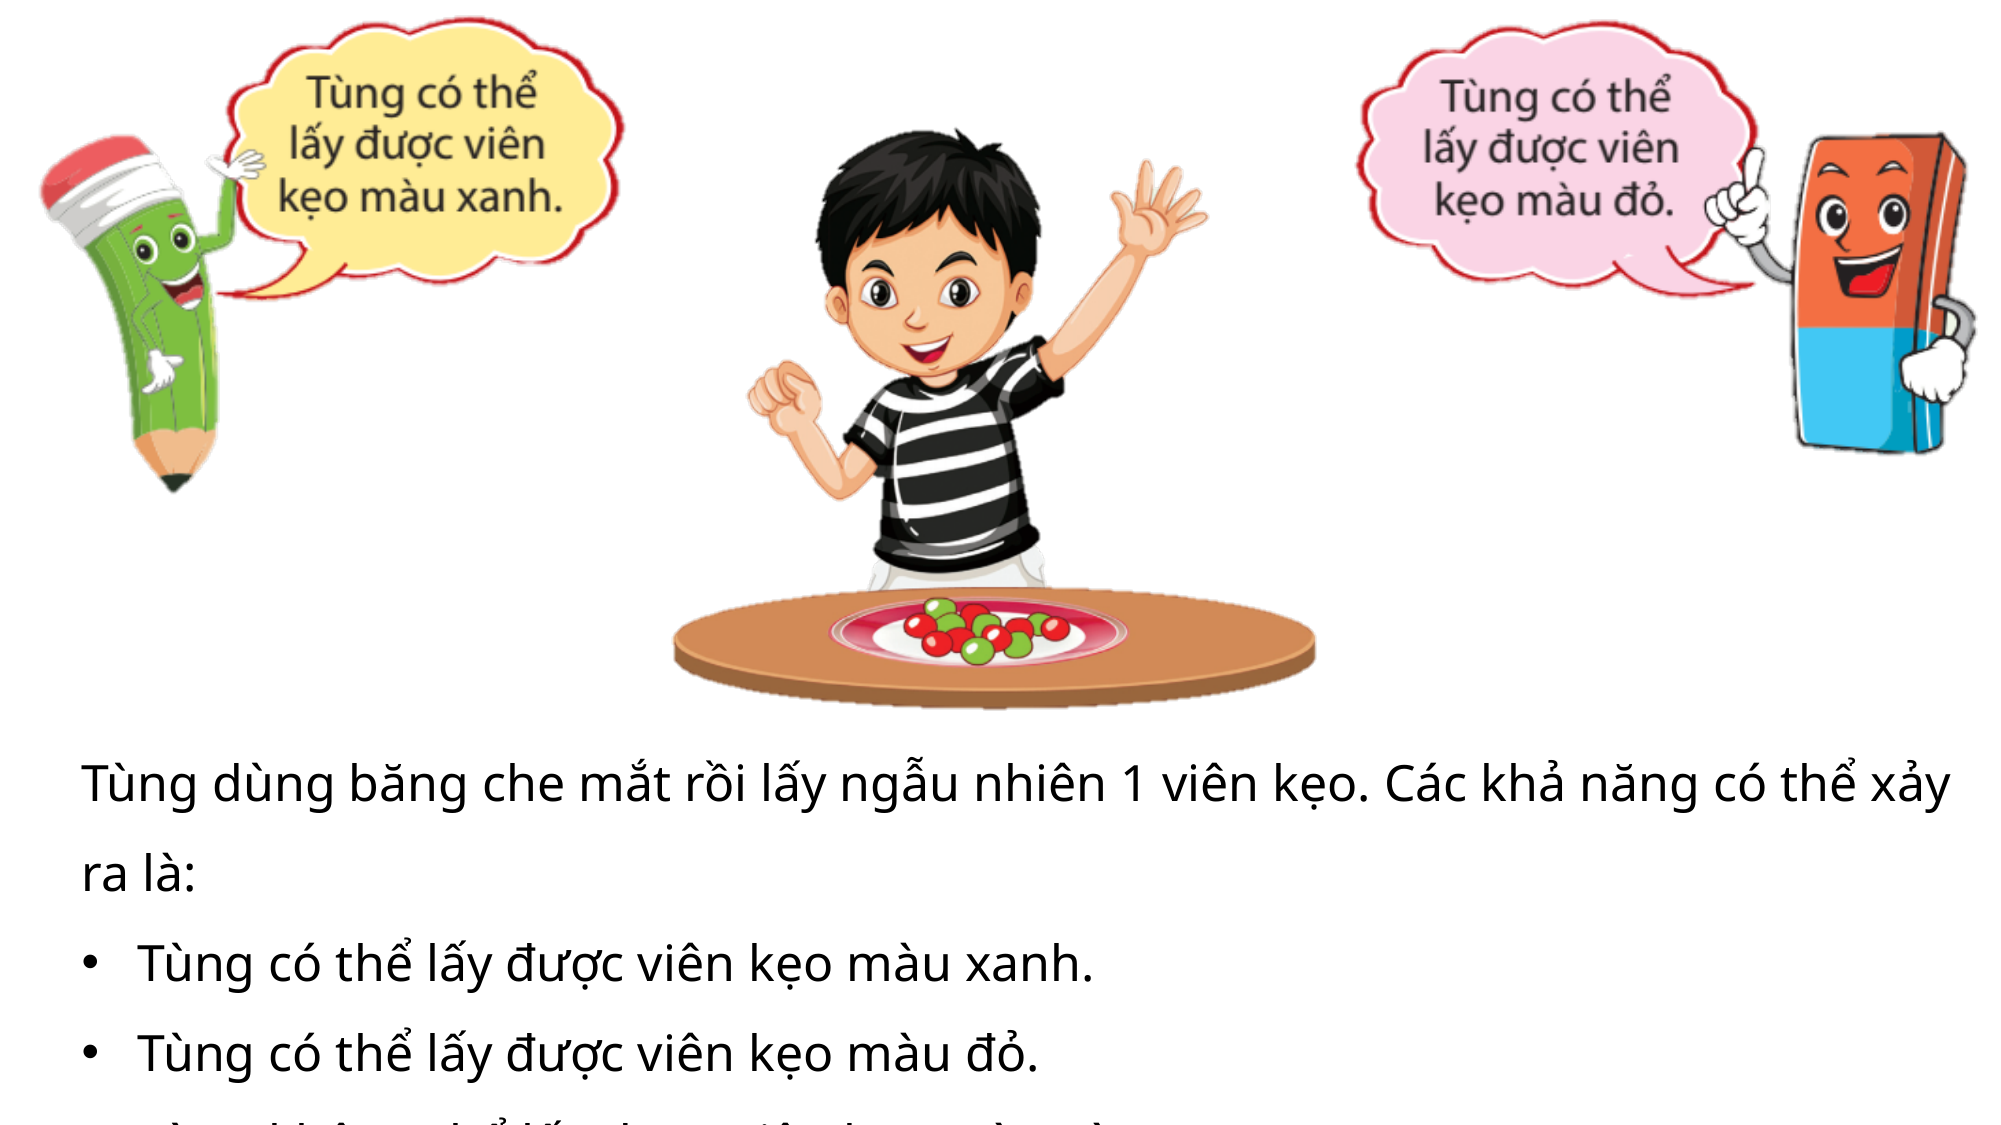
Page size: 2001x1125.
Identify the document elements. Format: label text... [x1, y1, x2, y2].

text_box Tùng dùng băng che mắt rồi lấy ngẫu nhiên 1 viên kẹo. Các khả năng có thể xảy ra là: Tùng có thể lấy được viên kẹo màu xanh. Tùng có thể lấy được viên kẹo màu đỏ. Tùng không thể lấy được viên kẹo màu vàng. [66, 714, 1981, 1125]
picture [0, 0, 644, 501]
picture [666, 112, 1326, 715]
picture [1348, 15, 1981, 464]
